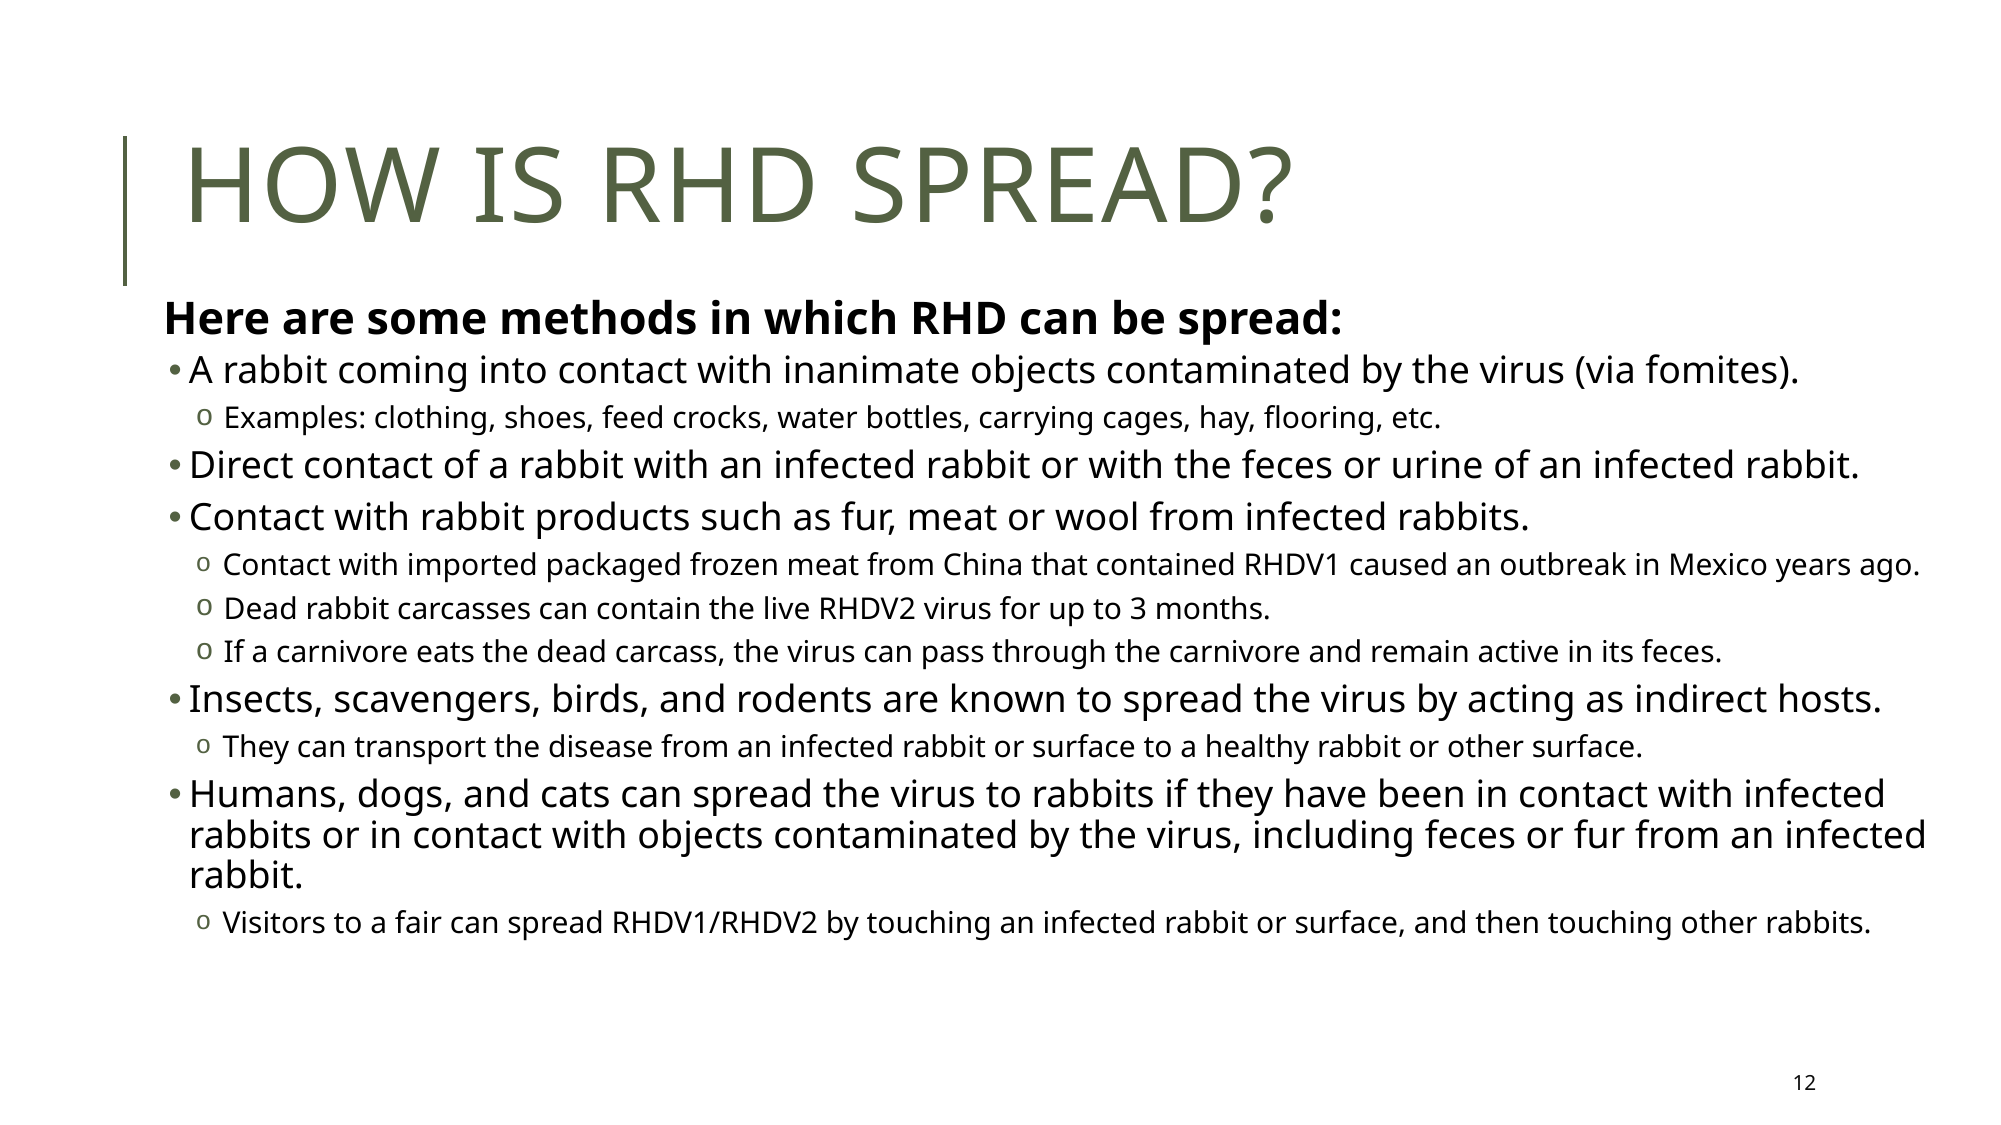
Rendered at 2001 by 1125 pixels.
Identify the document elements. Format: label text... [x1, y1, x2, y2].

title How is RHD Spread? [168, 96, 1763, 288]
slide_number 12 [1777, 1064, 1938, 1107]
list Here are some methods in which RHD can be spread: A rabbit coming into contact with inanimate objects contaminated by the virus (via fomites). Examples: clothing, shoes, feed crocks, water bottles, carrying cages, hay, flooring, etc. Direct contact of a rabbit with an infected rabbit or with the feces or urine of an infected rabbit. Contact with rabbit products such as fur, meat or wool from infected rabbits. Contact with imported packaged frozen meat from China that contained RHDV1 caused an outbreak in Mexico years ago. Dead rabbit carcasses can contain the live RHDV2 virus for up to 3 months. If a carnivore eats the dead carcass, the virus can pass through the carnivore and remain active in its feces. Insects, scavengers, birds, and rodents are known to spread the virus by acting as indirect hosts. They can transport the disease from an infected rabbit or surface to a healthy rabbit or other surface. Humans, dogs, and cats can spread the virus to rabbits if they have been in contact with infected rabbits or in contact with objects contaminated by the virus, including feces or fur from an infected rabbit. Visitors to a fair can spread RHDV1/RHDV2 by touching an infected rabbit or surface, and then touching other rabbits. [142, 288, 1938, 1064]
